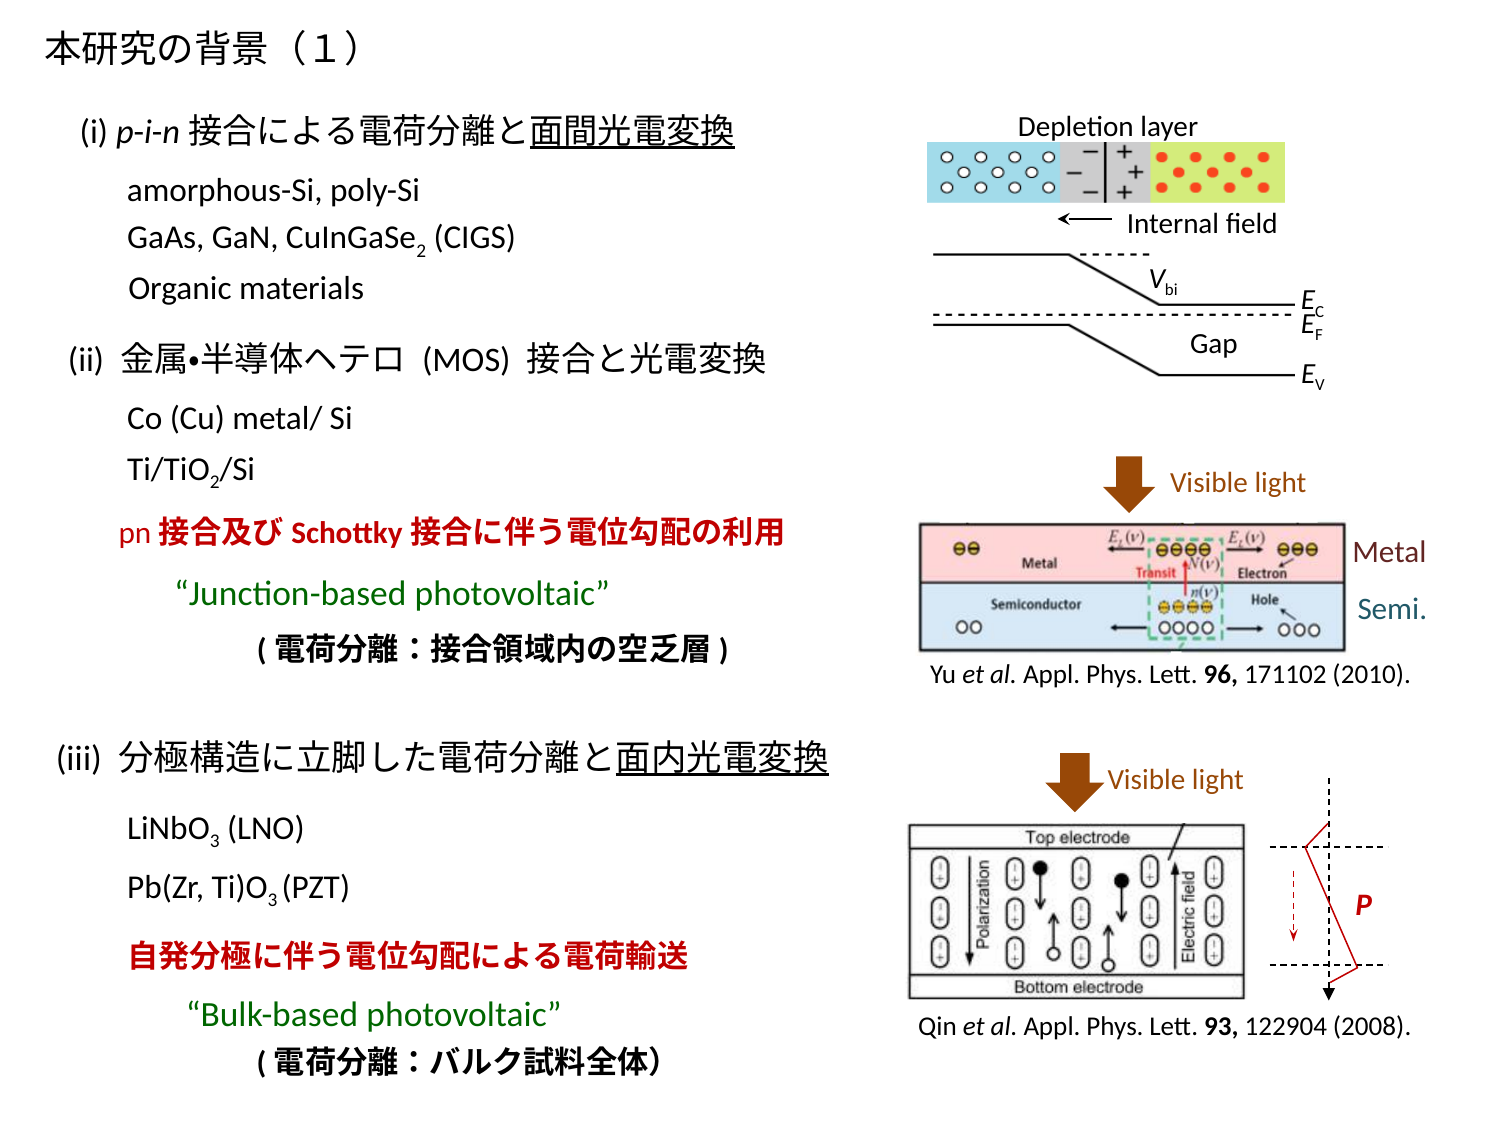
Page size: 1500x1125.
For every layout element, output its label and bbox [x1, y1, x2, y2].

text_box [29, 17, 1495, 1089]
